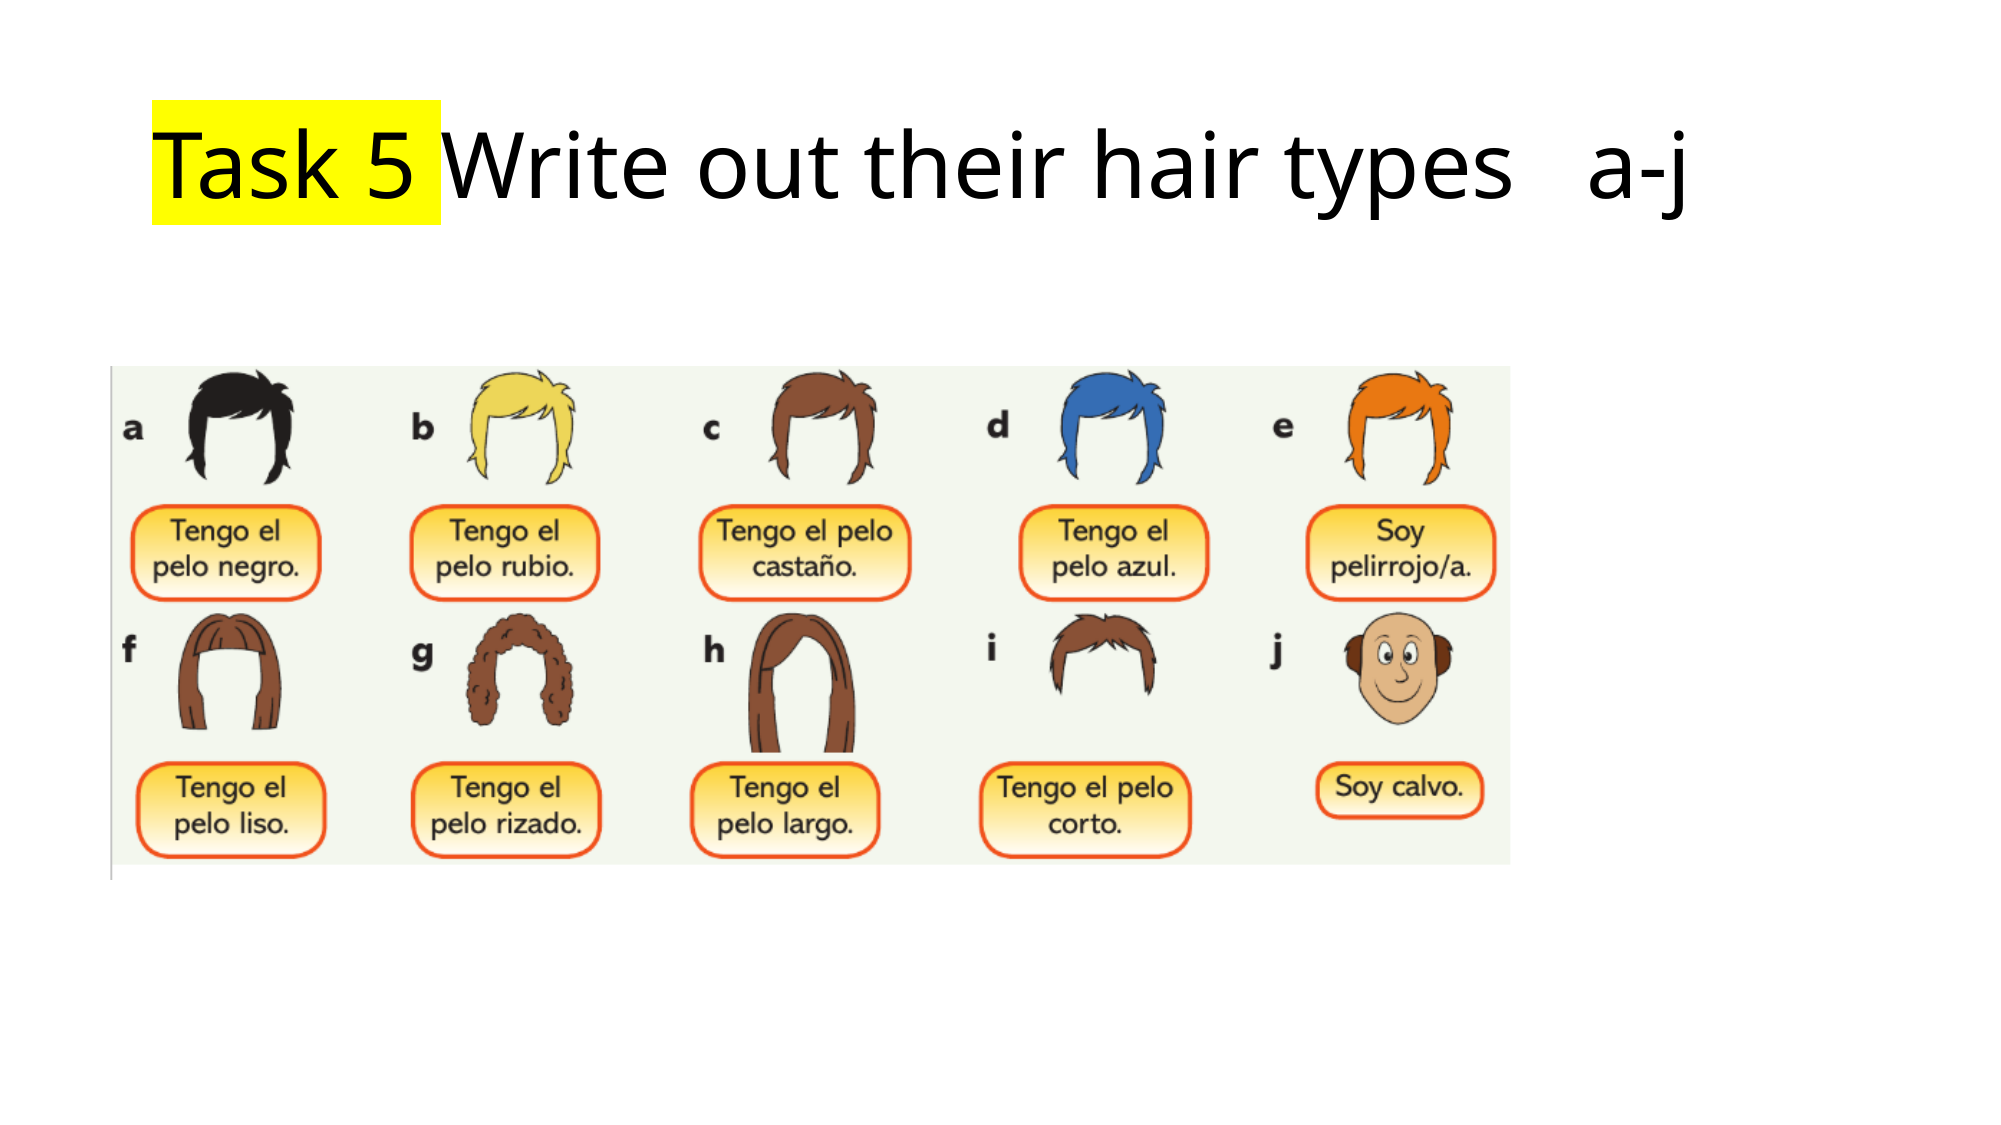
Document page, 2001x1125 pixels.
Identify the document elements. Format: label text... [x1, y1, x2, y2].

picture [110, 366, 1511, 880]
title Task 5 Write out their hair types a-j [137, 59, 1863, 278]
